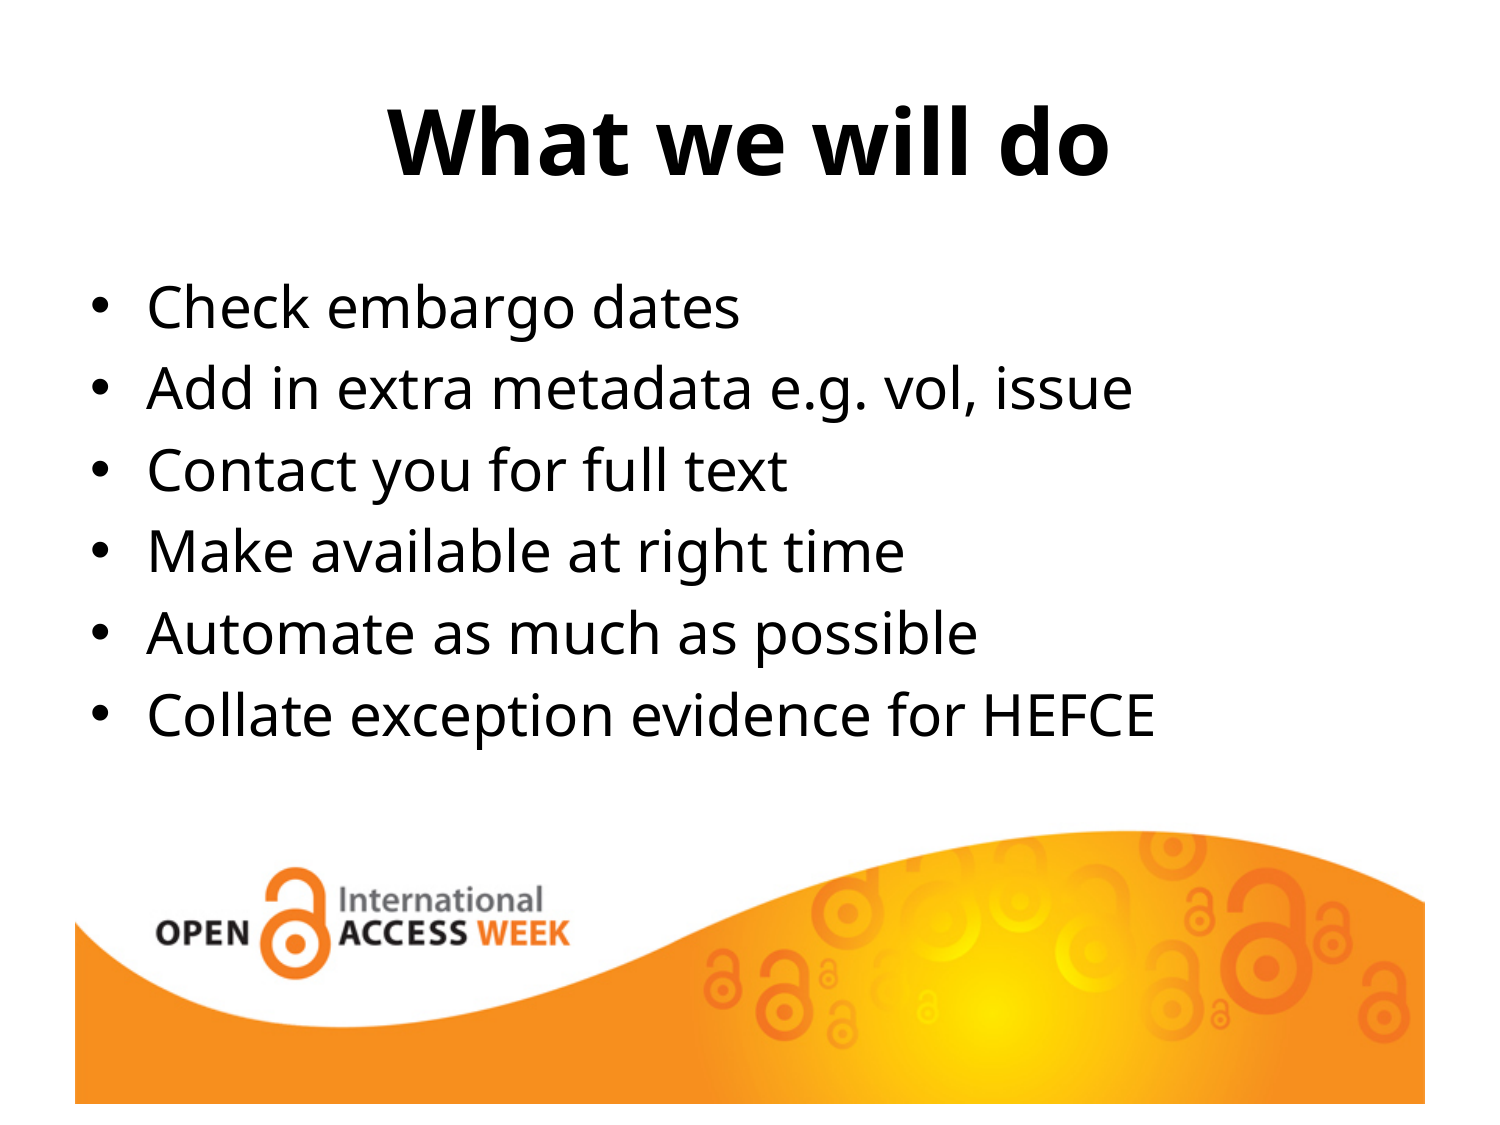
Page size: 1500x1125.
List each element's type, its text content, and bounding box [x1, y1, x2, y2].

list Check embargo dates Add in extra metadata e.g. vol, issue Contact you for full text Make available at right time Automate as much as possible Collate exception evidence for HEFCE [75, 262, 1425, 821]
picture [74, 822, 1426, 1104]
title What we will do [75, 45, 1425, 233]
